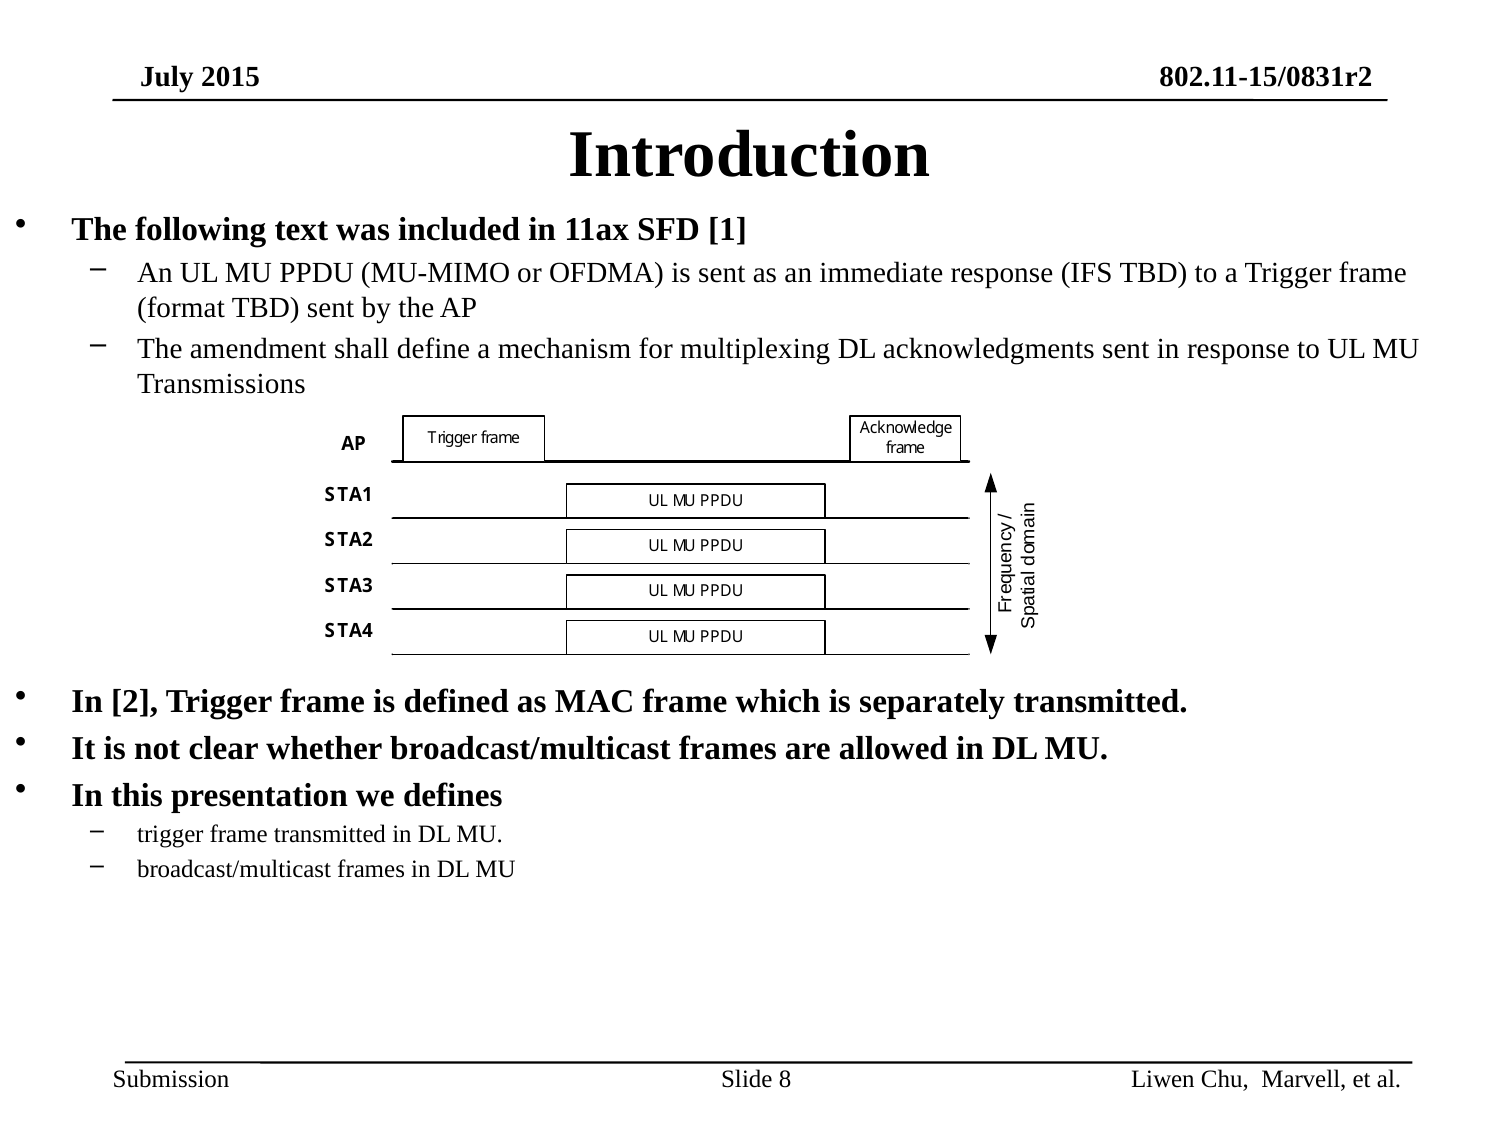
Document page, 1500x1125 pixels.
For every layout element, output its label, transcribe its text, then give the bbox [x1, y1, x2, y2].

list The following text was included in 11ax SFD [1] An UL MU PPDU (MU-MIMO or OFDMA) is sent as an immediate response (IFS TBD) to a Trigger frame (format TBD) sent by the AP The amendment shall define a mechanism for multiplexing DL acknowledgments sent in response to UL MU Transmissions In [2], Trigger frame is defined as MAC frame which is separately transmitted. It is not clear whether broadcast/multicast frames are allowed in DL MU. In this presentation we defines trigger frame transmitted in DL MU. broadcast/multicast frames in DL MU [0, 199, 1500, 1051]
title Introduction [112, 62, 1388, 199]
picture [312, 412, 1056, 675]
slide_number Slide 8 [712, 1061, 800, 1093]
footer Liwen Chu, Marvell, et al. [949, 1061, 1402, 1093]
